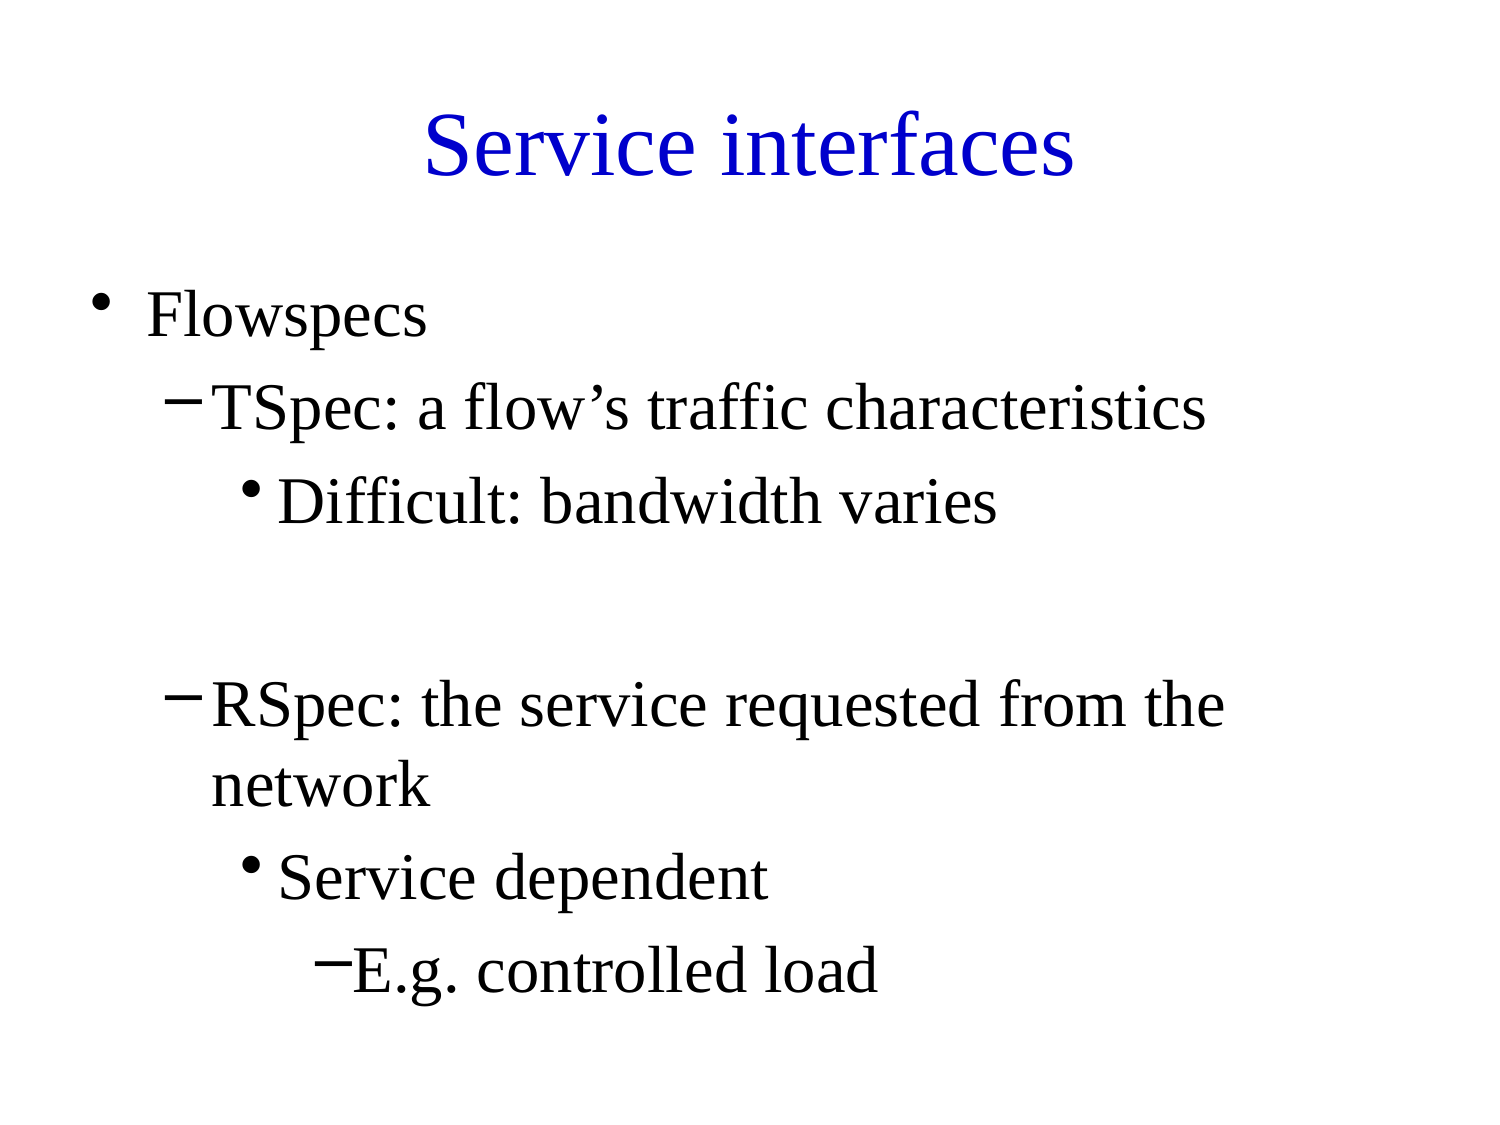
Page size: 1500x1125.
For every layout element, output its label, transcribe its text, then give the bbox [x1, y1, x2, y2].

title Service interfaces [74, 44, 1426, 233]
list Flowspecs TSpec: a flow’s traffic characteristics Difficult: bandwidth varies RSpec: the service requested from the network Service dependent E.g. controlled load [74, 262, 1426, 1006]
